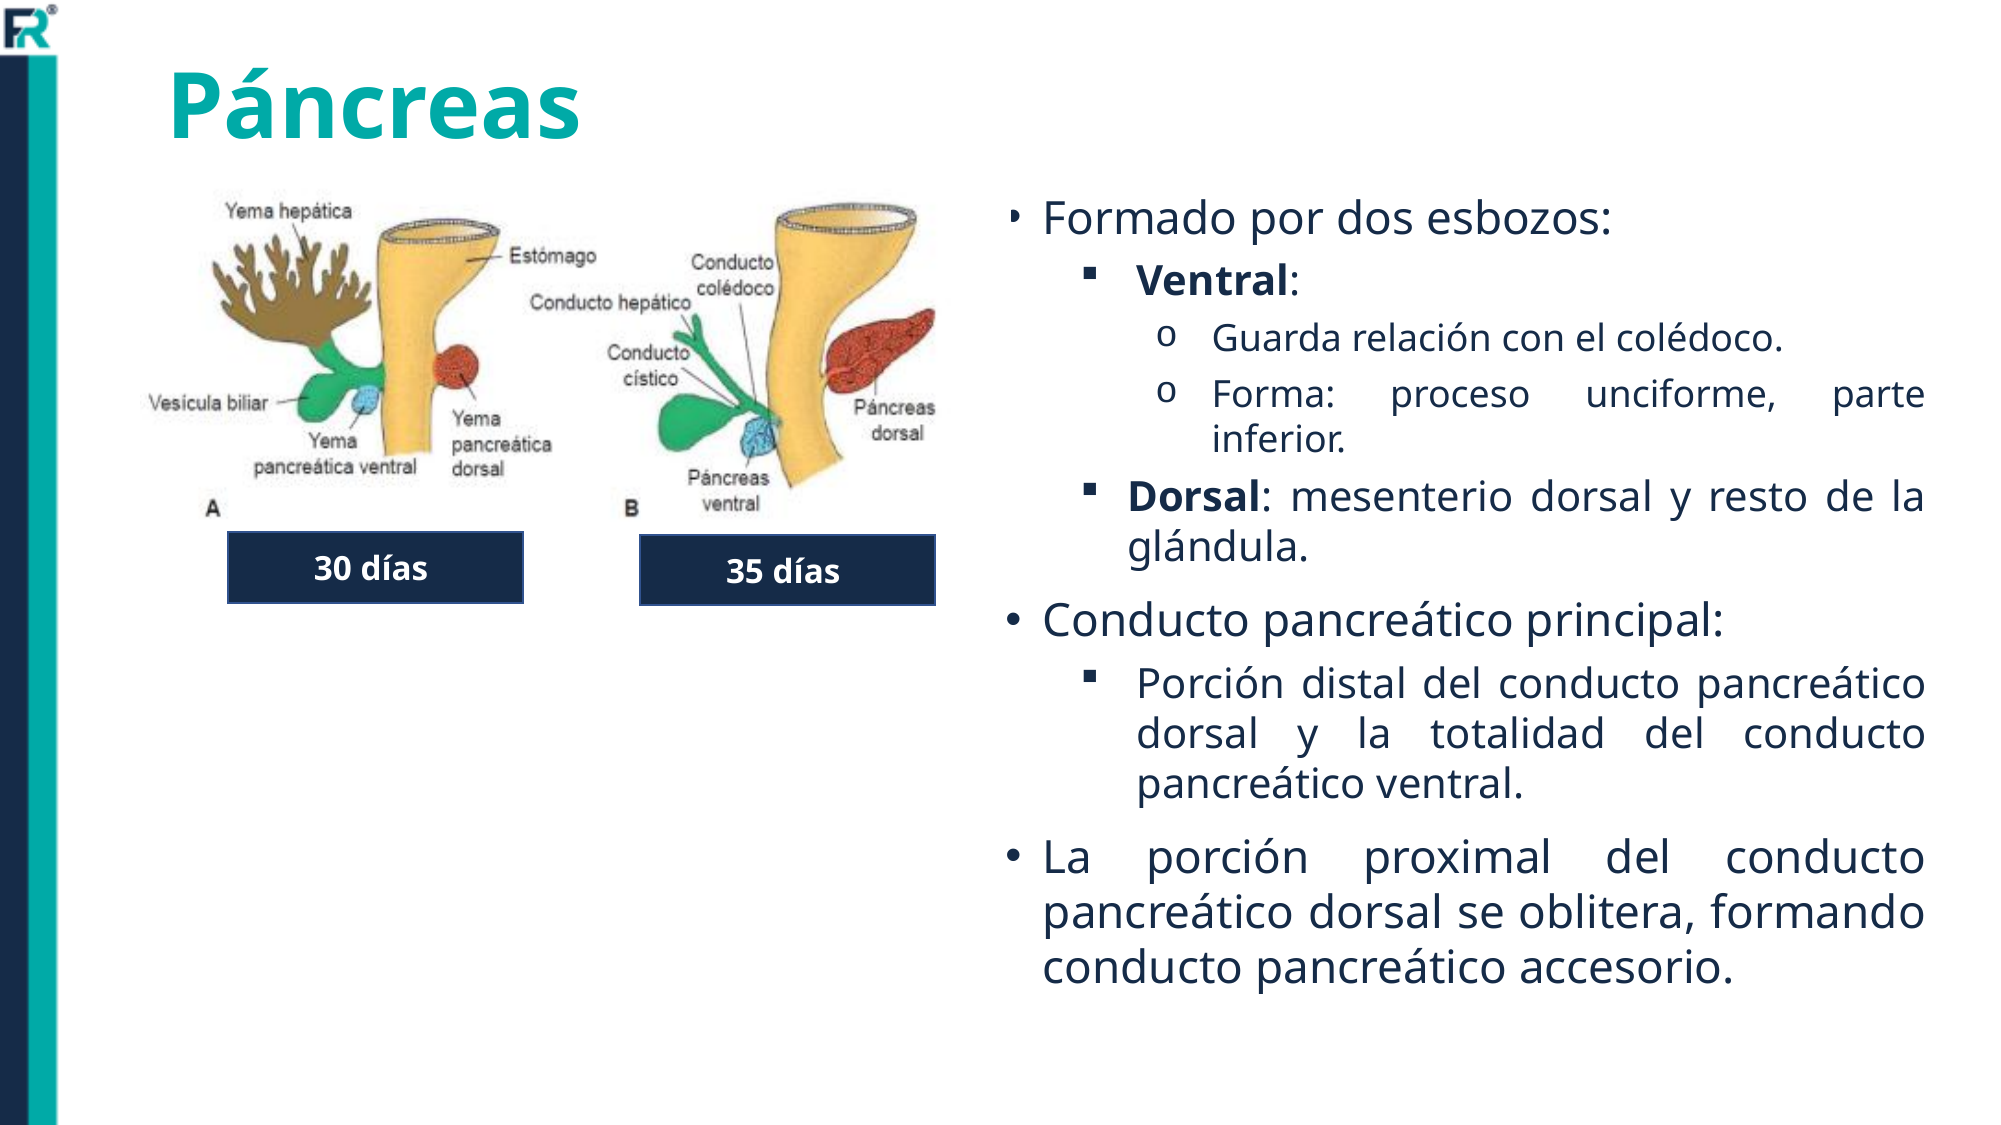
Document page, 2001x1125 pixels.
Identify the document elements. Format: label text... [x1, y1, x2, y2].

text_box 35 días [640, 537, 936, 606]
picture [0, 0, 2001, 1125]
list Formado por dos esbozos: Ventral: Guarda relación con el colédoco. Forma: proceso unciforme, parte inferior. Dorsal: mesenterio dorsal y resto de la glándula. Conducto pancreático principal: Porción distal del conducto pancreático dorsal y la totalidad del conducto pancreático ventral. La porción proximal del conducto pancreático dorsal se oblitera, formando conducto pancreático accesorio. [990, 181, 1942, 1005]
title Páncreas [151, 0, 1863, 181]
text_box 30 días [228, 537, 524, 603]
